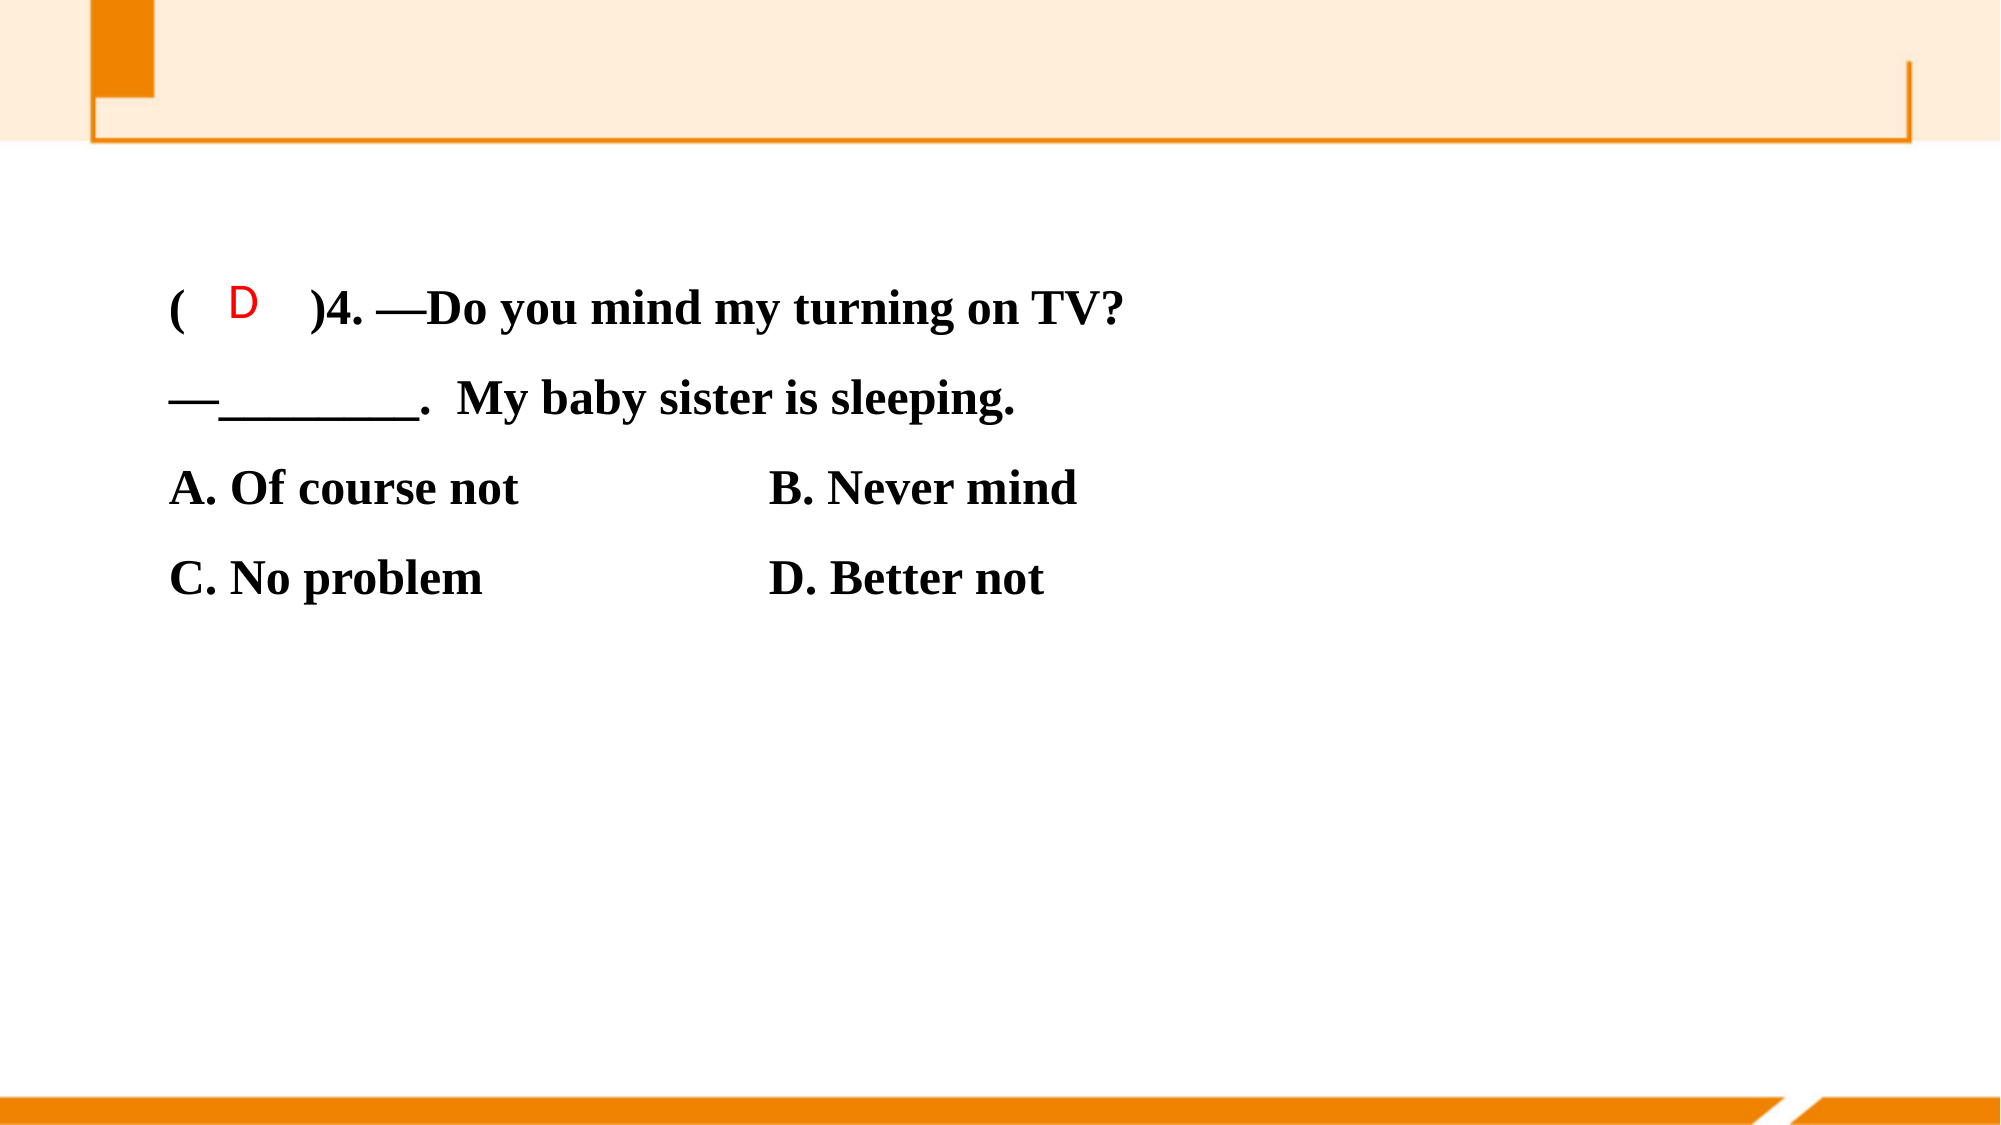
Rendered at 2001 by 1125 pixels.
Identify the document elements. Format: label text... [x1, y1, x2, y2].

text_box D [213, 261, 274, 336]
picture [0, 0, 2001, 1125]
text_box ( )4. —Do you mind my turning on TV? —________. My baby sister is sleeping. A. Of course not B. Never mind C. No problem D. Better not [154, 236, 1728, 612]
